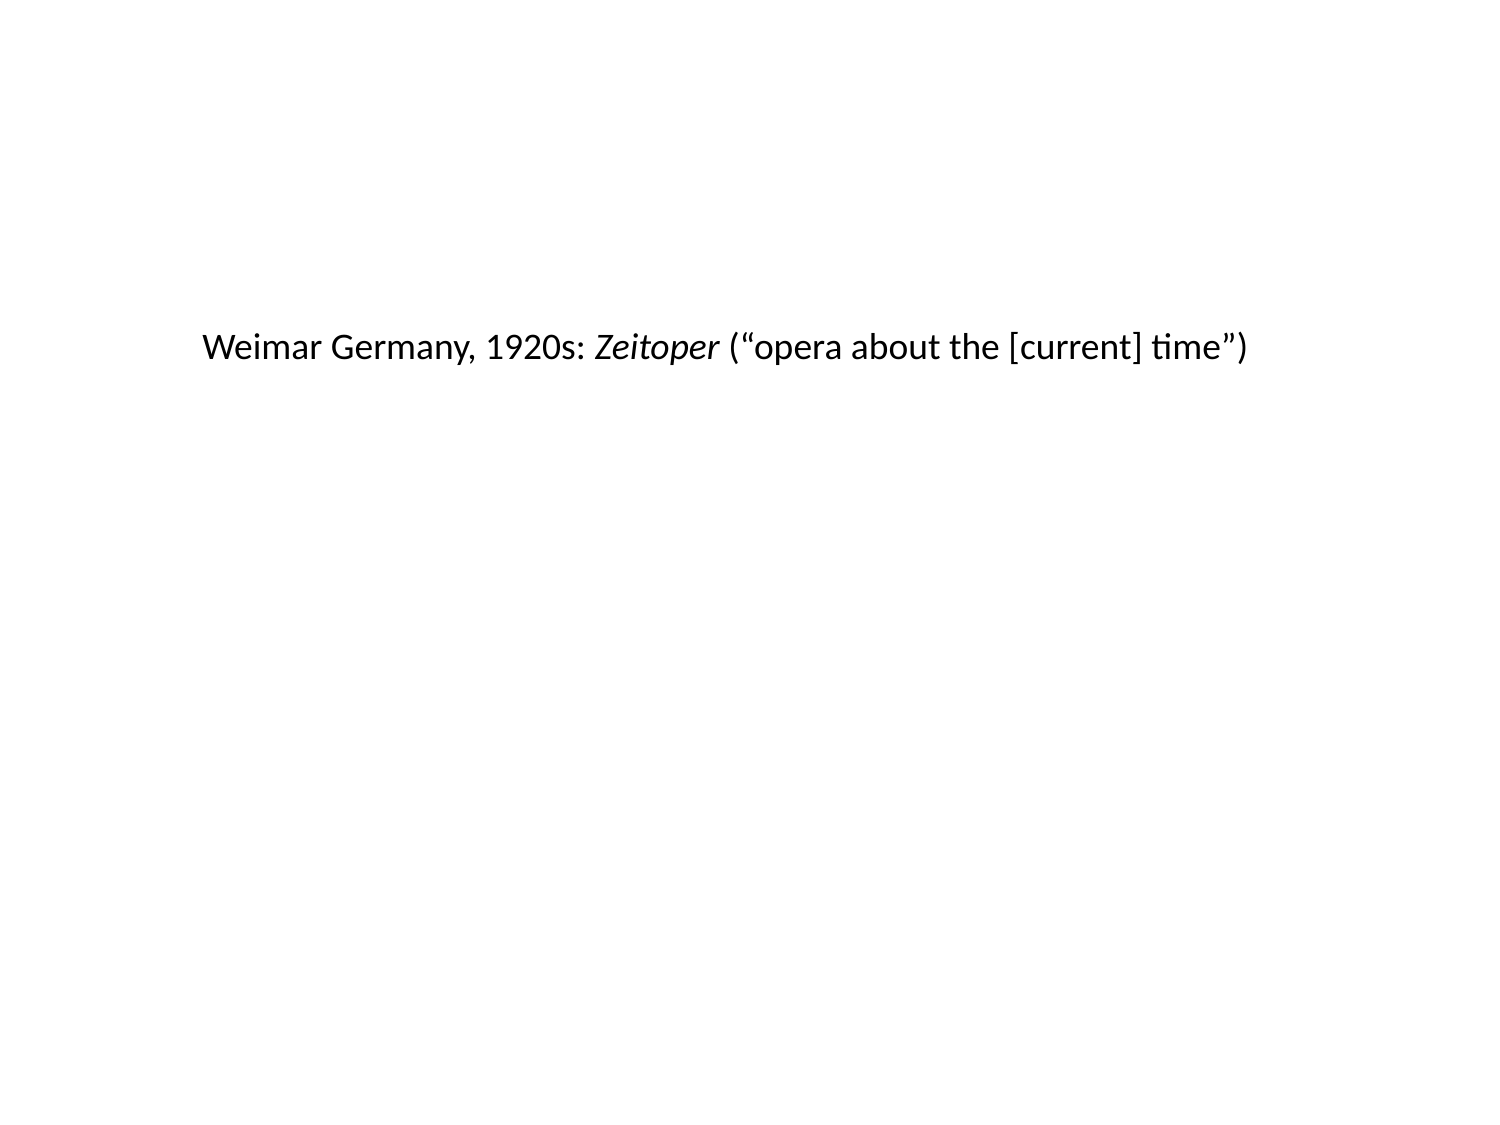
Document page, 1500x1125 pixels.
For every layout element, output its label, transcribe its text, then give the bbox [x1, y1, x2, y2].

text_box Weimar Germany, 1920s: Zeitoper (“opera about the [current] time”) [187, 314, 1275, 375]
